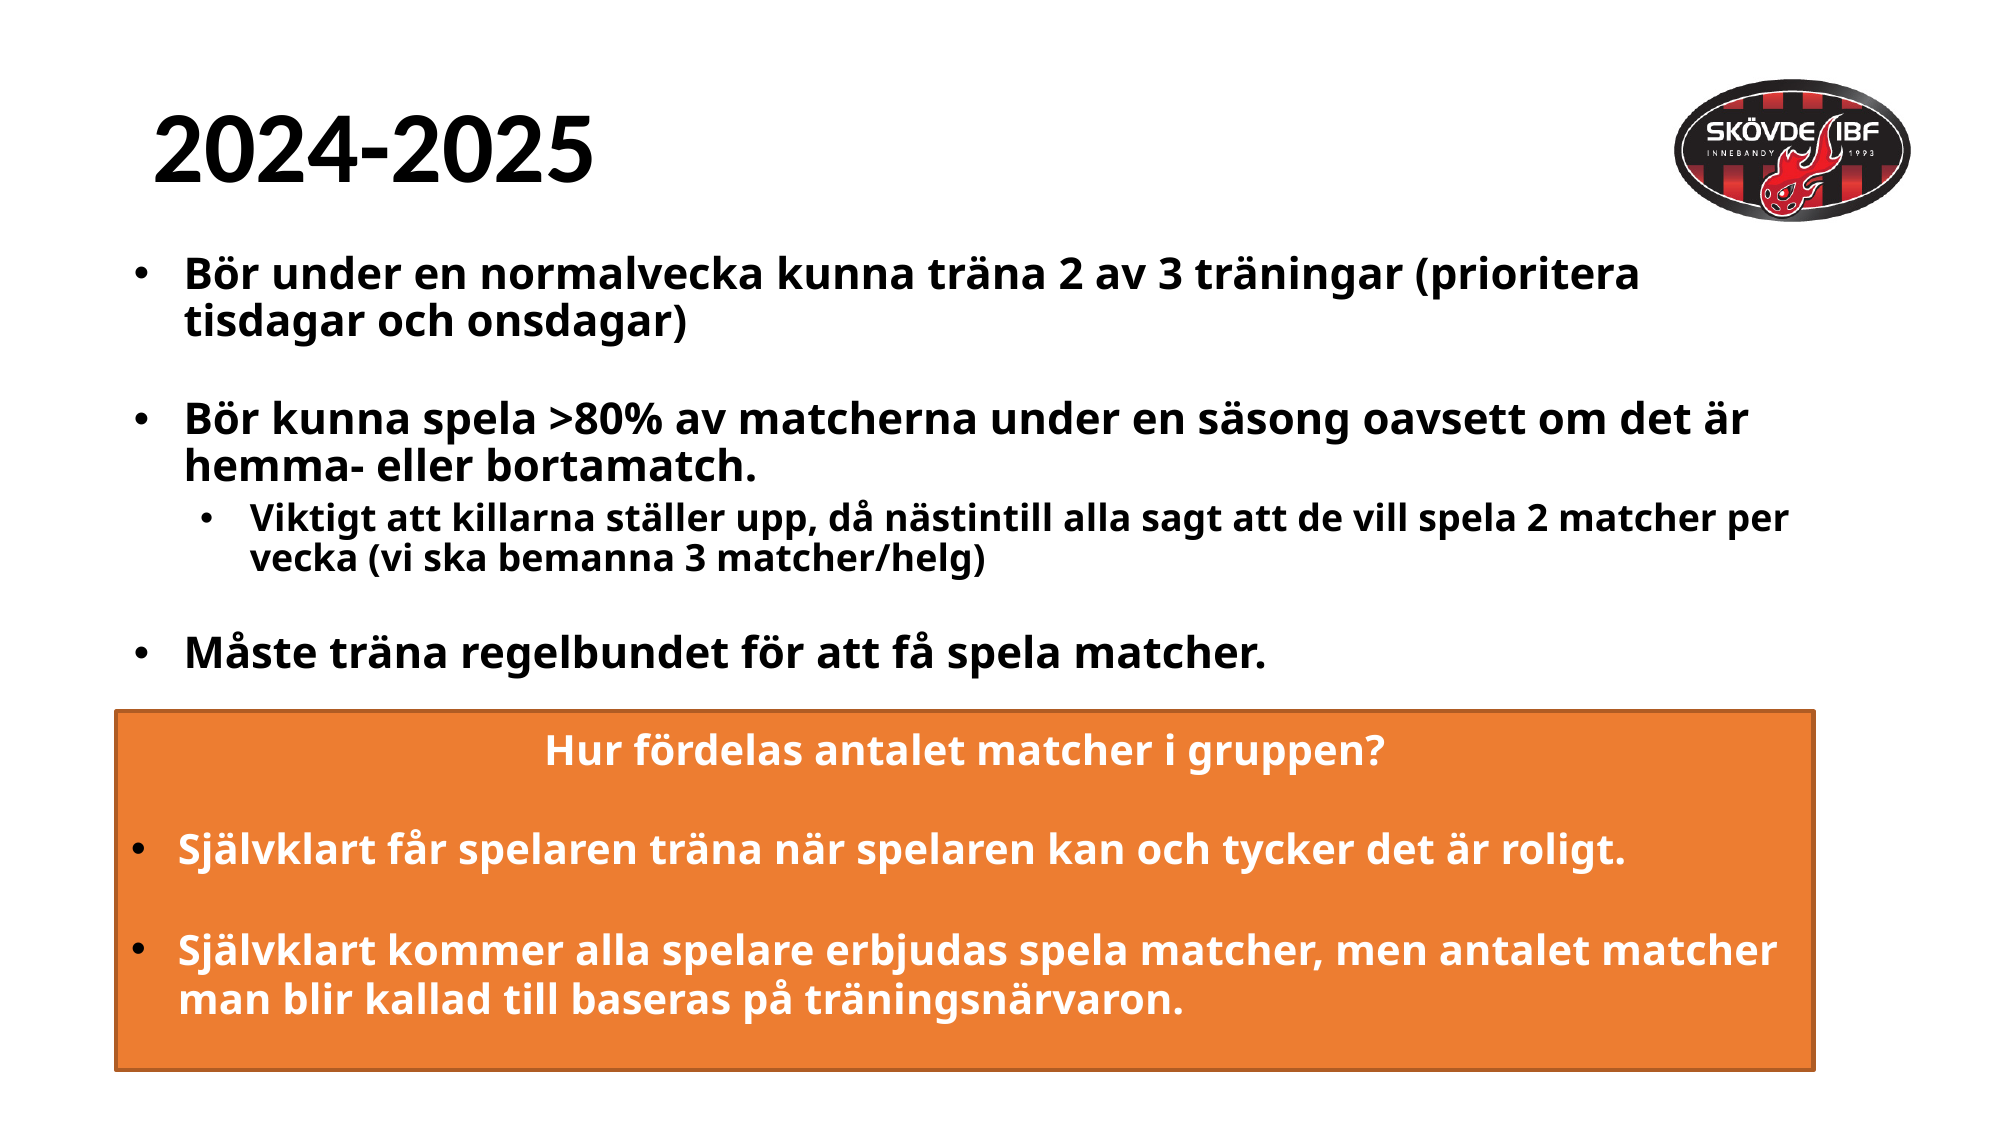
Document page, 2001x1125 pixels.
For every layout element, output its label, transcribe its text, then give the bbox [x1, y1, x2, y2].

picture [1672, 76, 1912, 223]
text_box Hur fördelas antalet matcher i gruppen? Självklart får spelaren träna när spelaren kan och tycker det är roligt. Självklart kommer alla spelare erbjudas spela matcher, men antalet matcher man blir kallad till baseras på träningsnärvaron. [114, 709, 1816, 1072]
title 2024-2025 [137, 77, 1479, 223]
list Bör under en normalvecka kunna träna 2 av 3 träningar (prioritera tisdagar och onsdagar) Bör kunna spela >80% av matcherna under en säsong oavsett om det är hemma- eller bortamatch. Viktigt att killarna ställer upp, då nästintill alla sagt att de vill spela 2 matcher per vecka (vi ska bemanna 3 matcher/helg) Måste träna regelbundet för att få spela matcher. [102, 244, 1828, 690]
